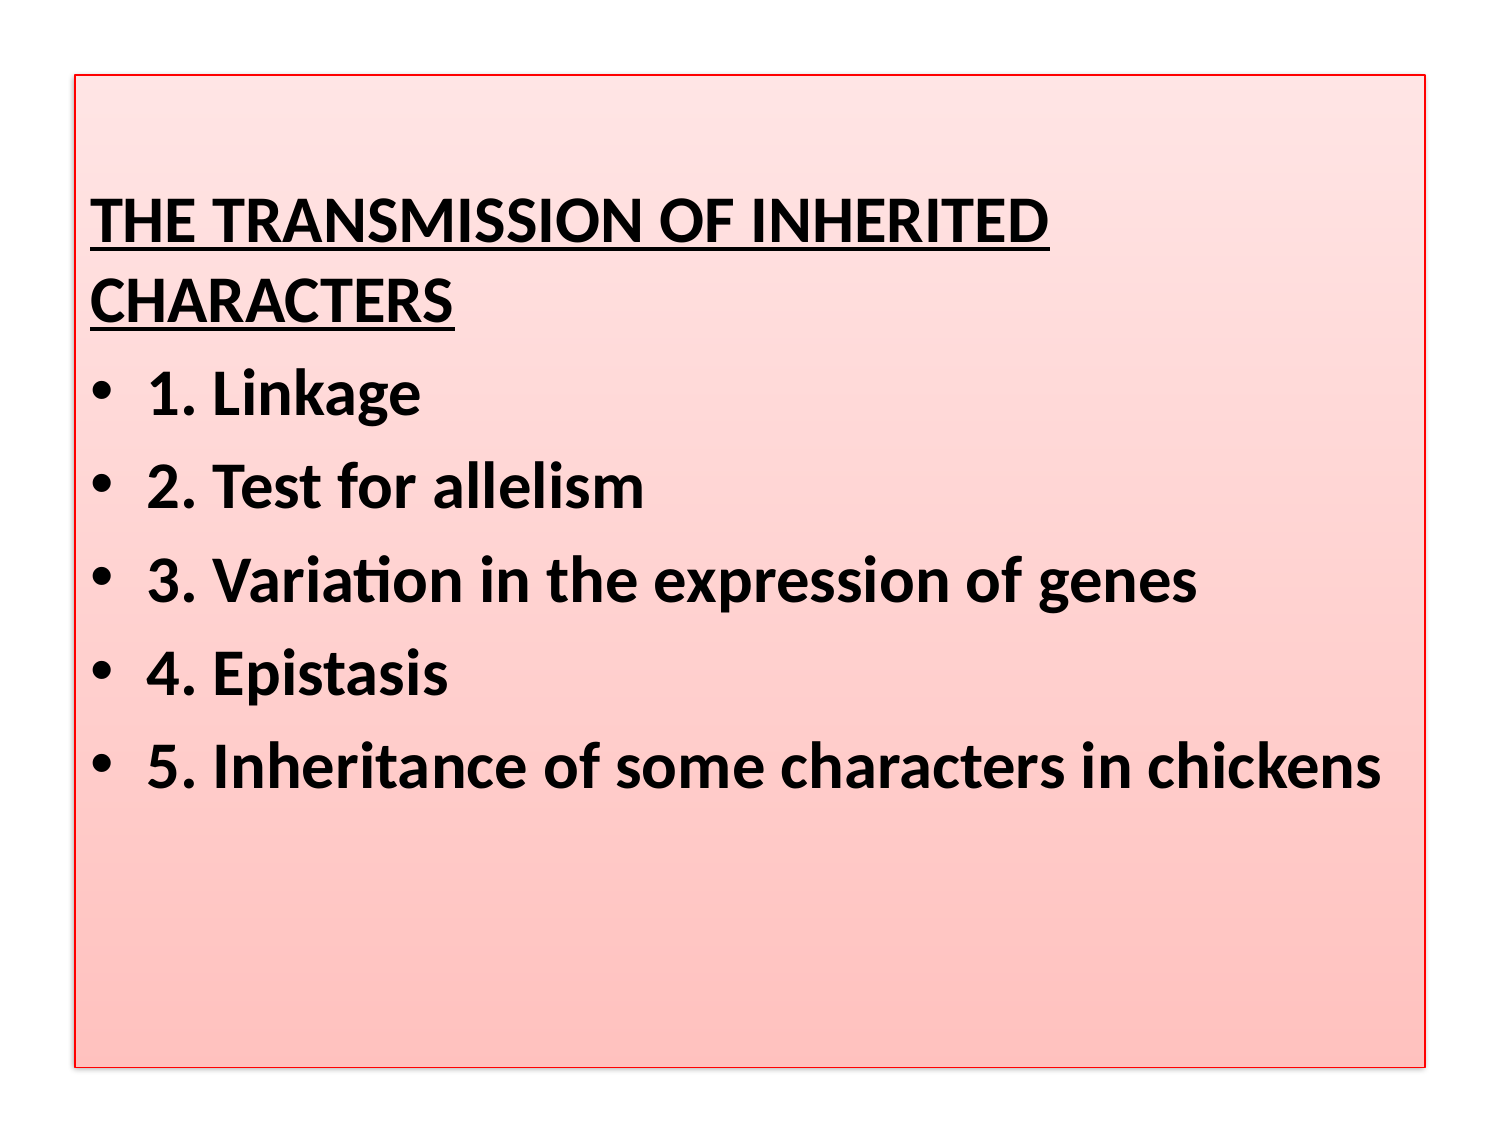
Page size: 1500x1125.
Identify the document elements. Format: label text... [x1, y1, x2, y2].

list The transmission of inherited characters 1. Linkage 2. Test for allelism 3. Variation in the expression of genes 4. Epistasis 5. Inheritance of some characters in chickens [74, 74, 1426, 1068]
